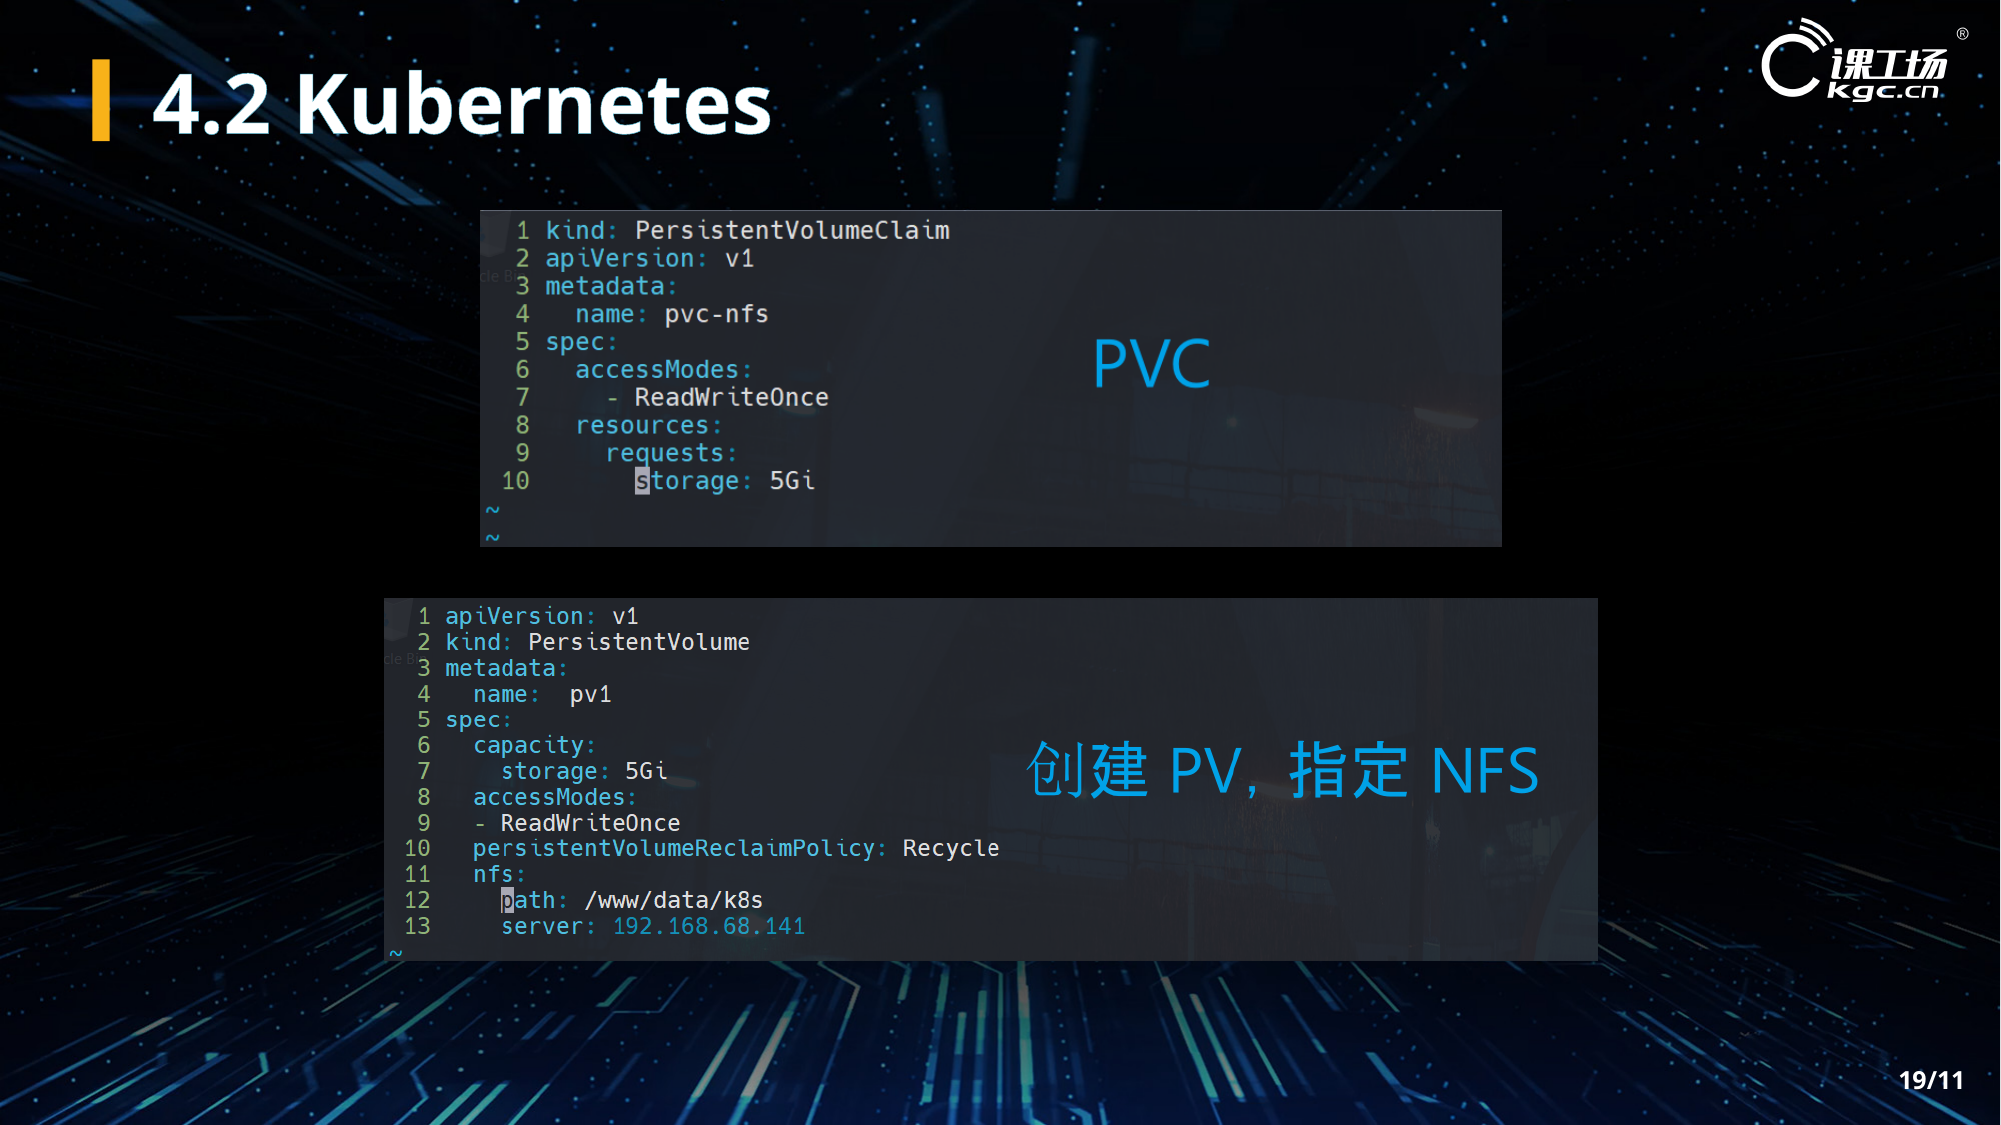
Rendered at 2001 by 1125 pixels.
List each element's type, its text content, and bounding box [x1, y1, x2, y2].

slide_number /11 [1765, 1051, 1981, 1112]
text_box [90, 57, 112, 143]
picture [0, 0, 2001, 1125]
text_box 4.2 Kubernetes [137, 42, 1216, 158]
